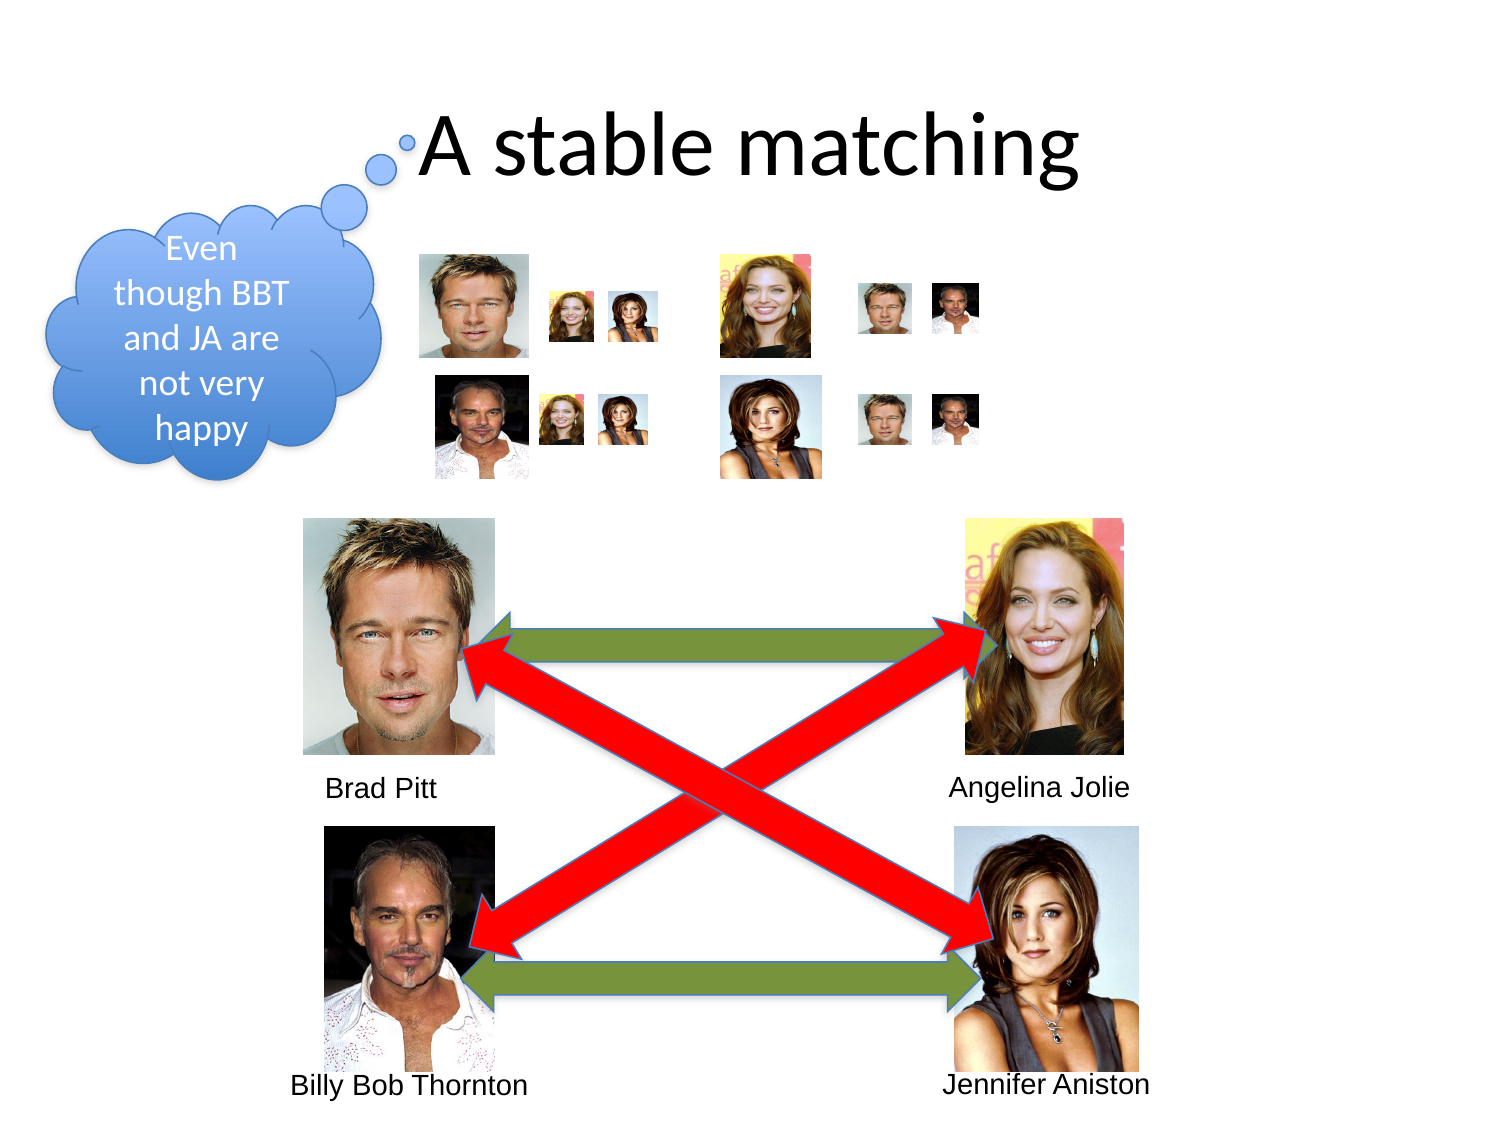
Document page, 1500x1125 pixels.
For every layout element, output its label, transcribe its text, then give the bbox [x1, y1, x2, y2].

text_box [424, 750, 1031, 759]
picture [302, 518, 495, 756]
text_box Even though BBT and JA are not very happy [46, 184, 382, 480]
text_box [419, 254, 979, 480]
title A stable matching [75, 45, 1425, 233]
text_box Even though BBT and JA are not very happy [365, 154, 397, 186]
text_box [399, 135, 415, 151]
picture [965, 518, 1124, 756]
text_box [460, 612, 998, 748]
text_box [274, 761, 1167, 1110]
